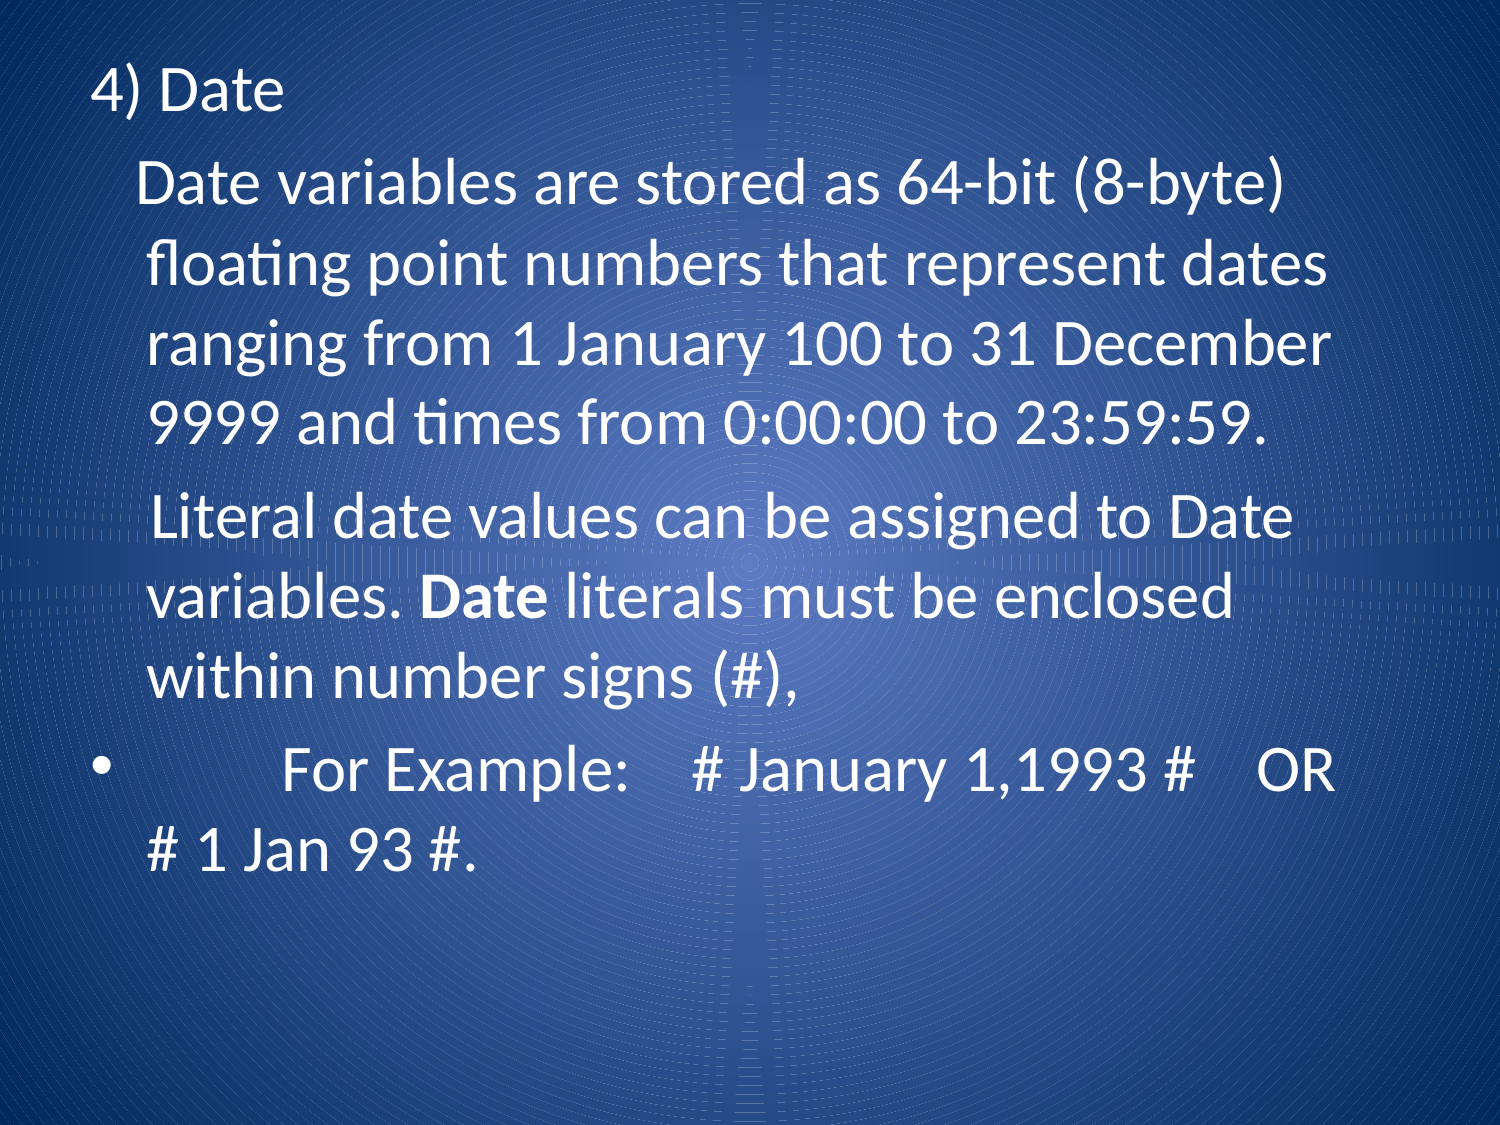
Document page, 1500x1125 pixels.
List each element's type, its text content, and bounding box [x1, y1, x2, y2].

list 4) Date Date variables are stored as 64-bit (8-byte) floating point numbers that represent dates ranging from 1 January 100 to 31 December 9999 and times from 0:00:00 to 23:59:59. Literal date values can be assigned to Date variables. Date literals must be enclosed within number signs (#), For Example: # January 1,1993 # OR # 1 Jan 93 #. [75, 37, 1425, 1075]
